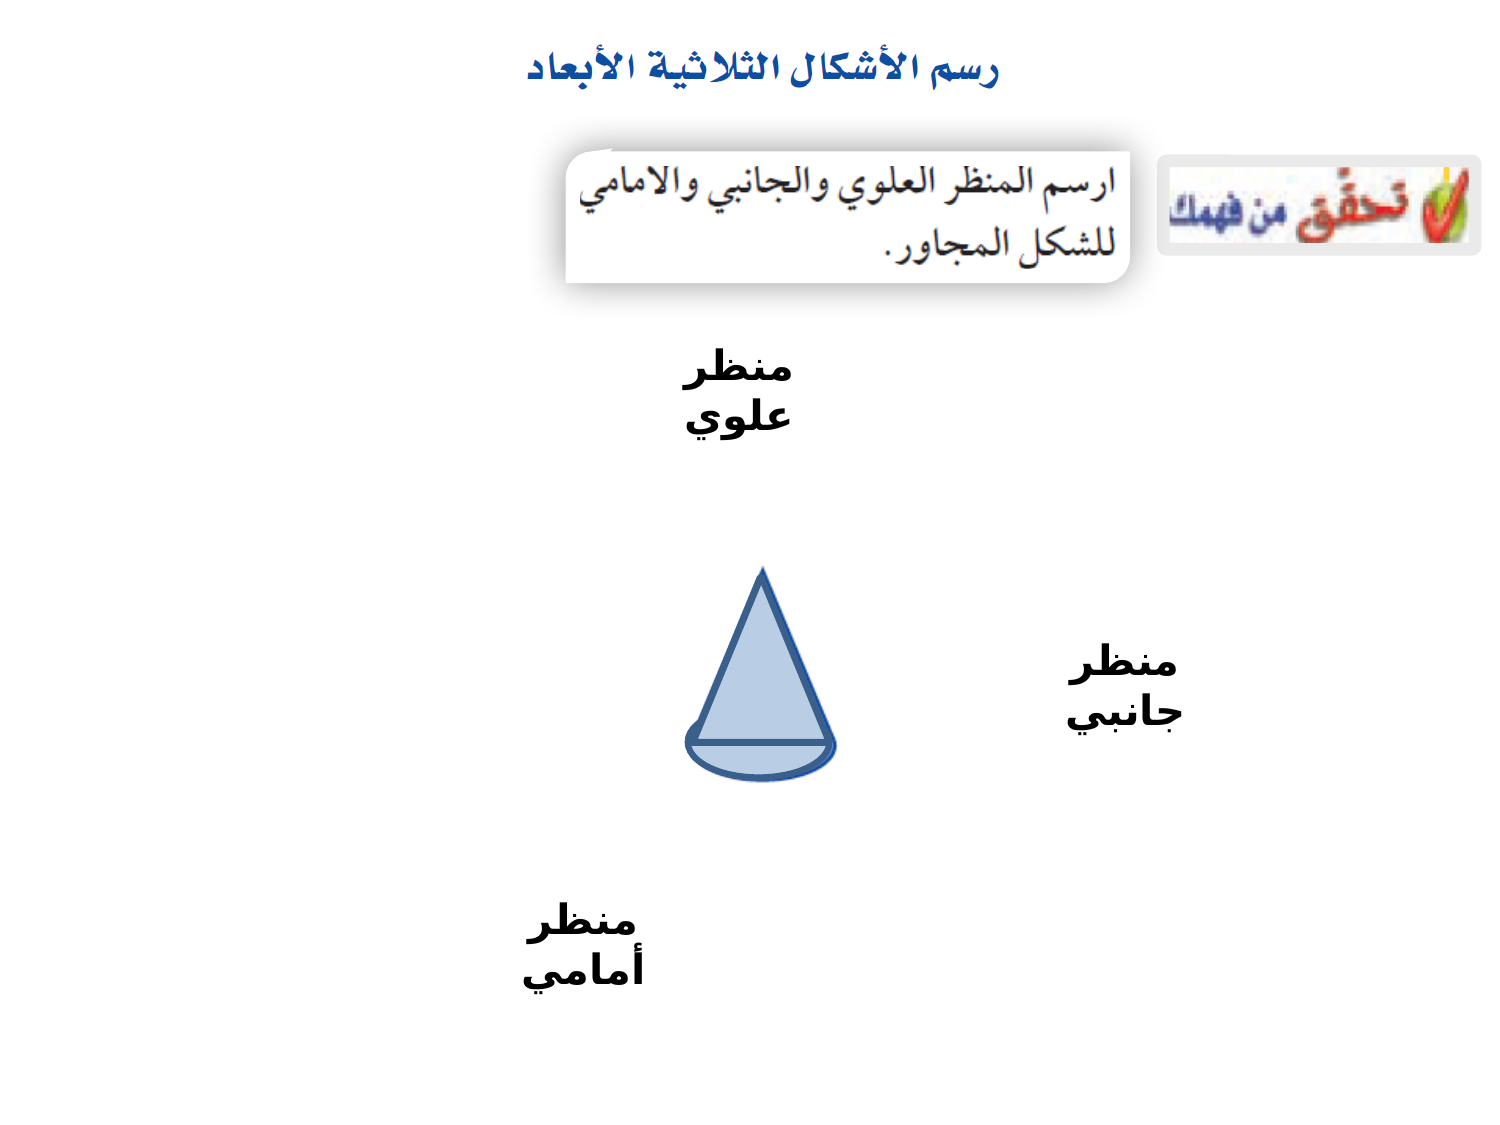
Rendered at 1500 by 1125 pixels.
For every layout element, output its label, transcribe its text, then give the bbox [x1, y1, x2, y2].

picture [572, 158, 1124, 277]
text_box منظر جانبي [1016, 626, 1234, 742]
picture [1163, 160, 1476, 250]
text_box منظر علوي [630, 331, 848, 446]
picture [525, 42, 1001, 91]
text_box منظر أمامي [474, 885, 693, 1001]
picture [682, 559, 843, 789]
